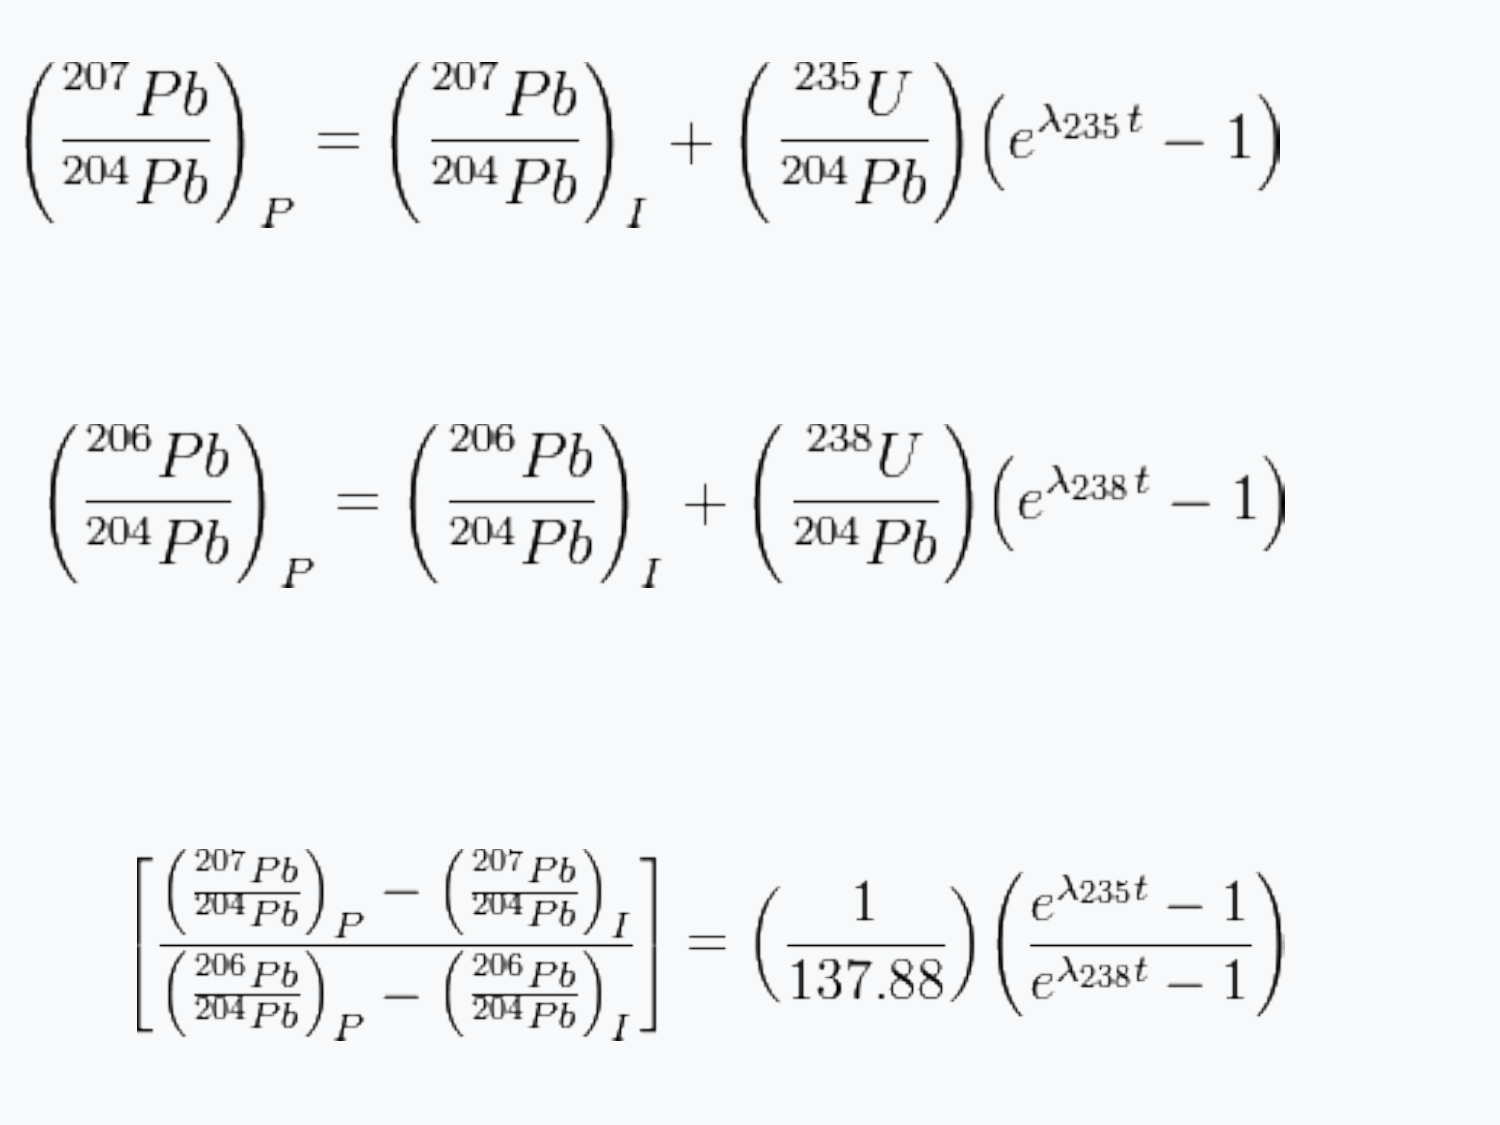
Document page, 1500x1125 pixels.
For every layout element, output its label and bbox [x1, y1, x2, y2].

picture [24, 62, 1280, 228]
picture [137, 849, 1285, 1041]
picture [47, 424, 1285, 588]
